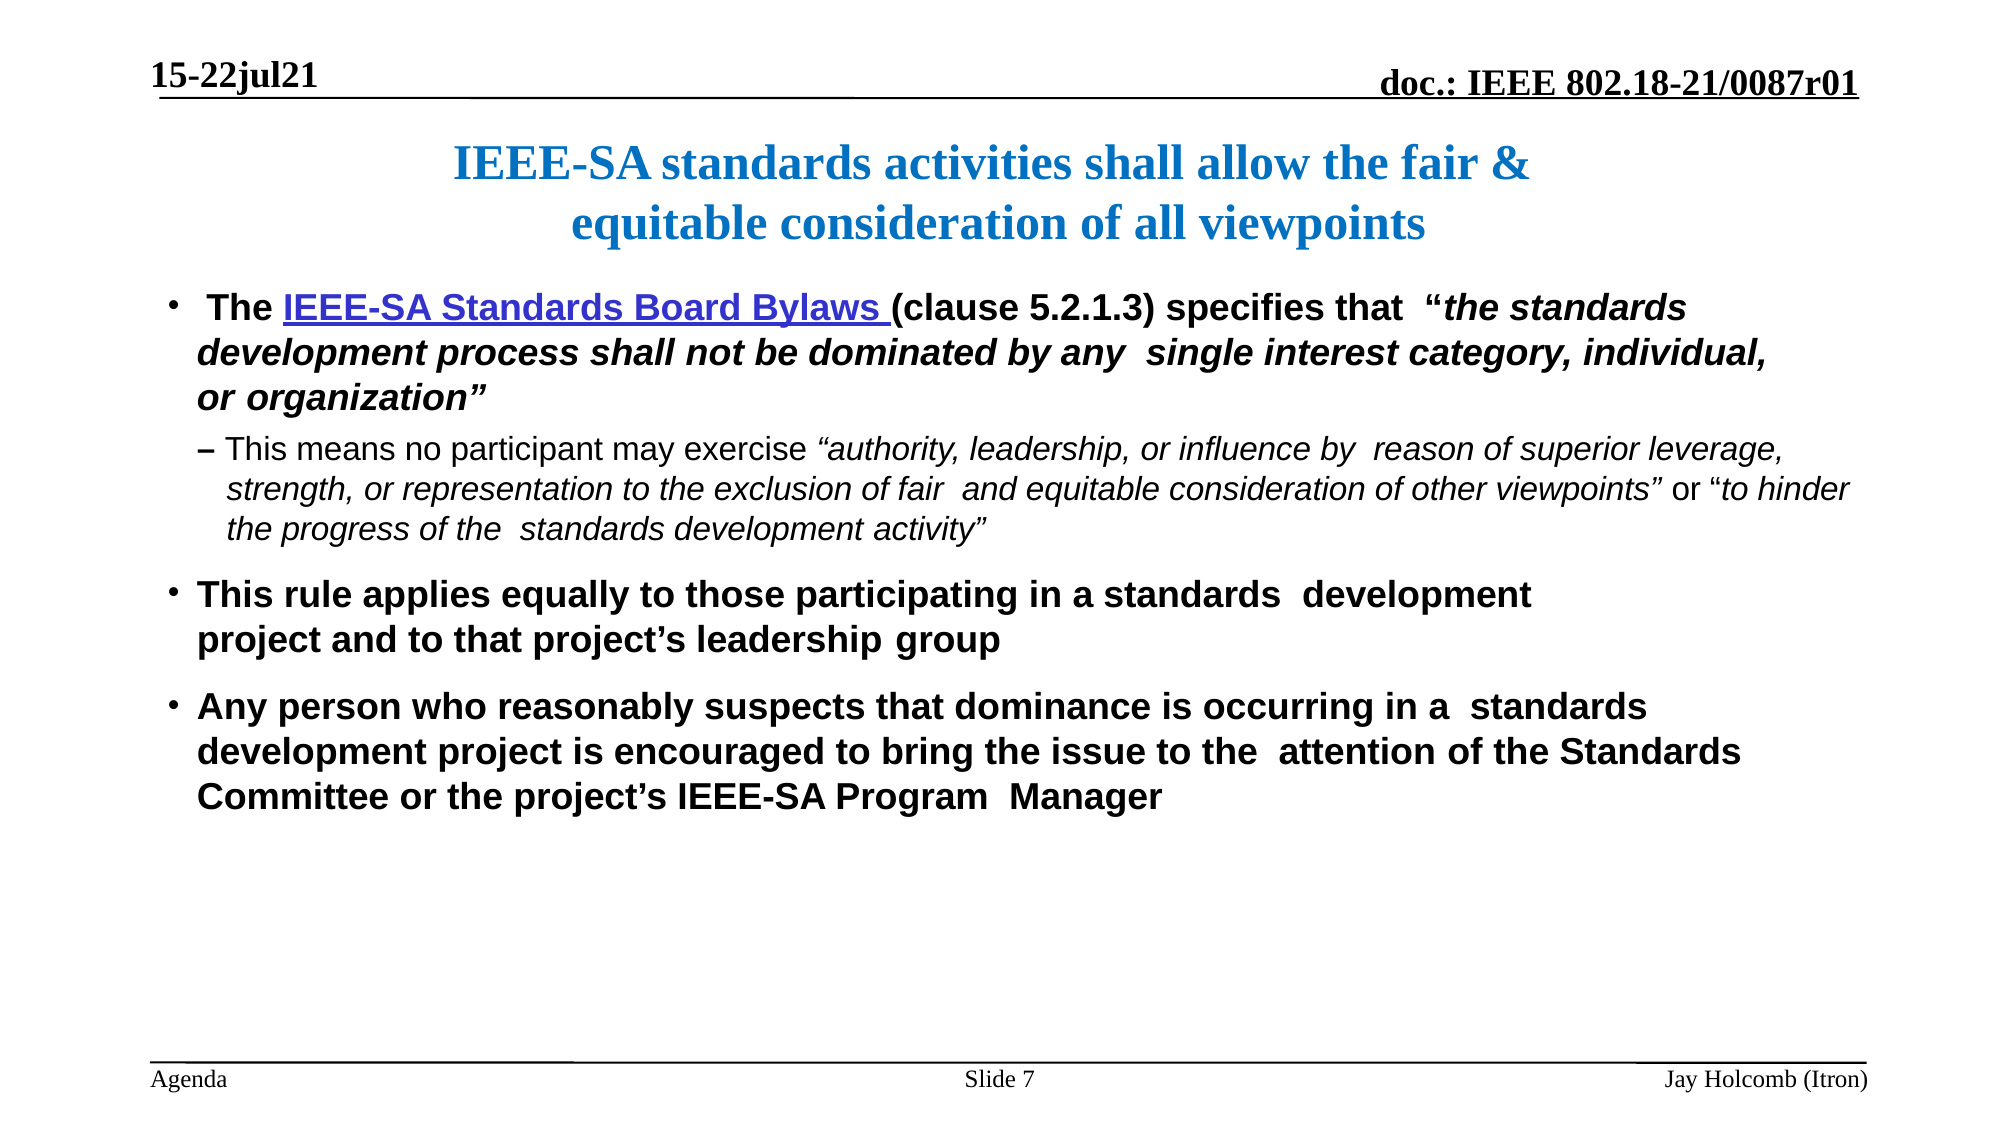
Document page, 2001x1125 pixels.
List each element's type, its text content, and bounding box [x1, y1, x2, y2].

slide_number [149, 49, 651, 95]
slide_number Slide 7 [933, 1061, 1067, 1123]
footer Jay Holcomb (Itron) [1171, 1061, 1869, 1093]
list The IEEE-SA Standards Board Bylaws (clause 5.2.1.3) specifies that “the standards development process shall not be dominated by any single interest category, individual, or organization” – This means no participant may exercise “authority, leadership, or influence by reason of superior leverage, strength, or representation to the exclusion of fair and equitable consideration of other viewpoints” or “to hinder the progress of the standards development activity” This rule applies equally to those participating in a standards development project and to that project’s leadership group Any person who reasonably suspects that dominance is occurring in a standards development project is encouraged to bring the issue to the attention of the Standards Committee or the project’s IEEE-SA Program Manager [149, 274, 1869, 950]
title IEEE-SA standards activities shall allow the fair & equitable consideration of all viewpoints [360, 104, 1637, 274]
